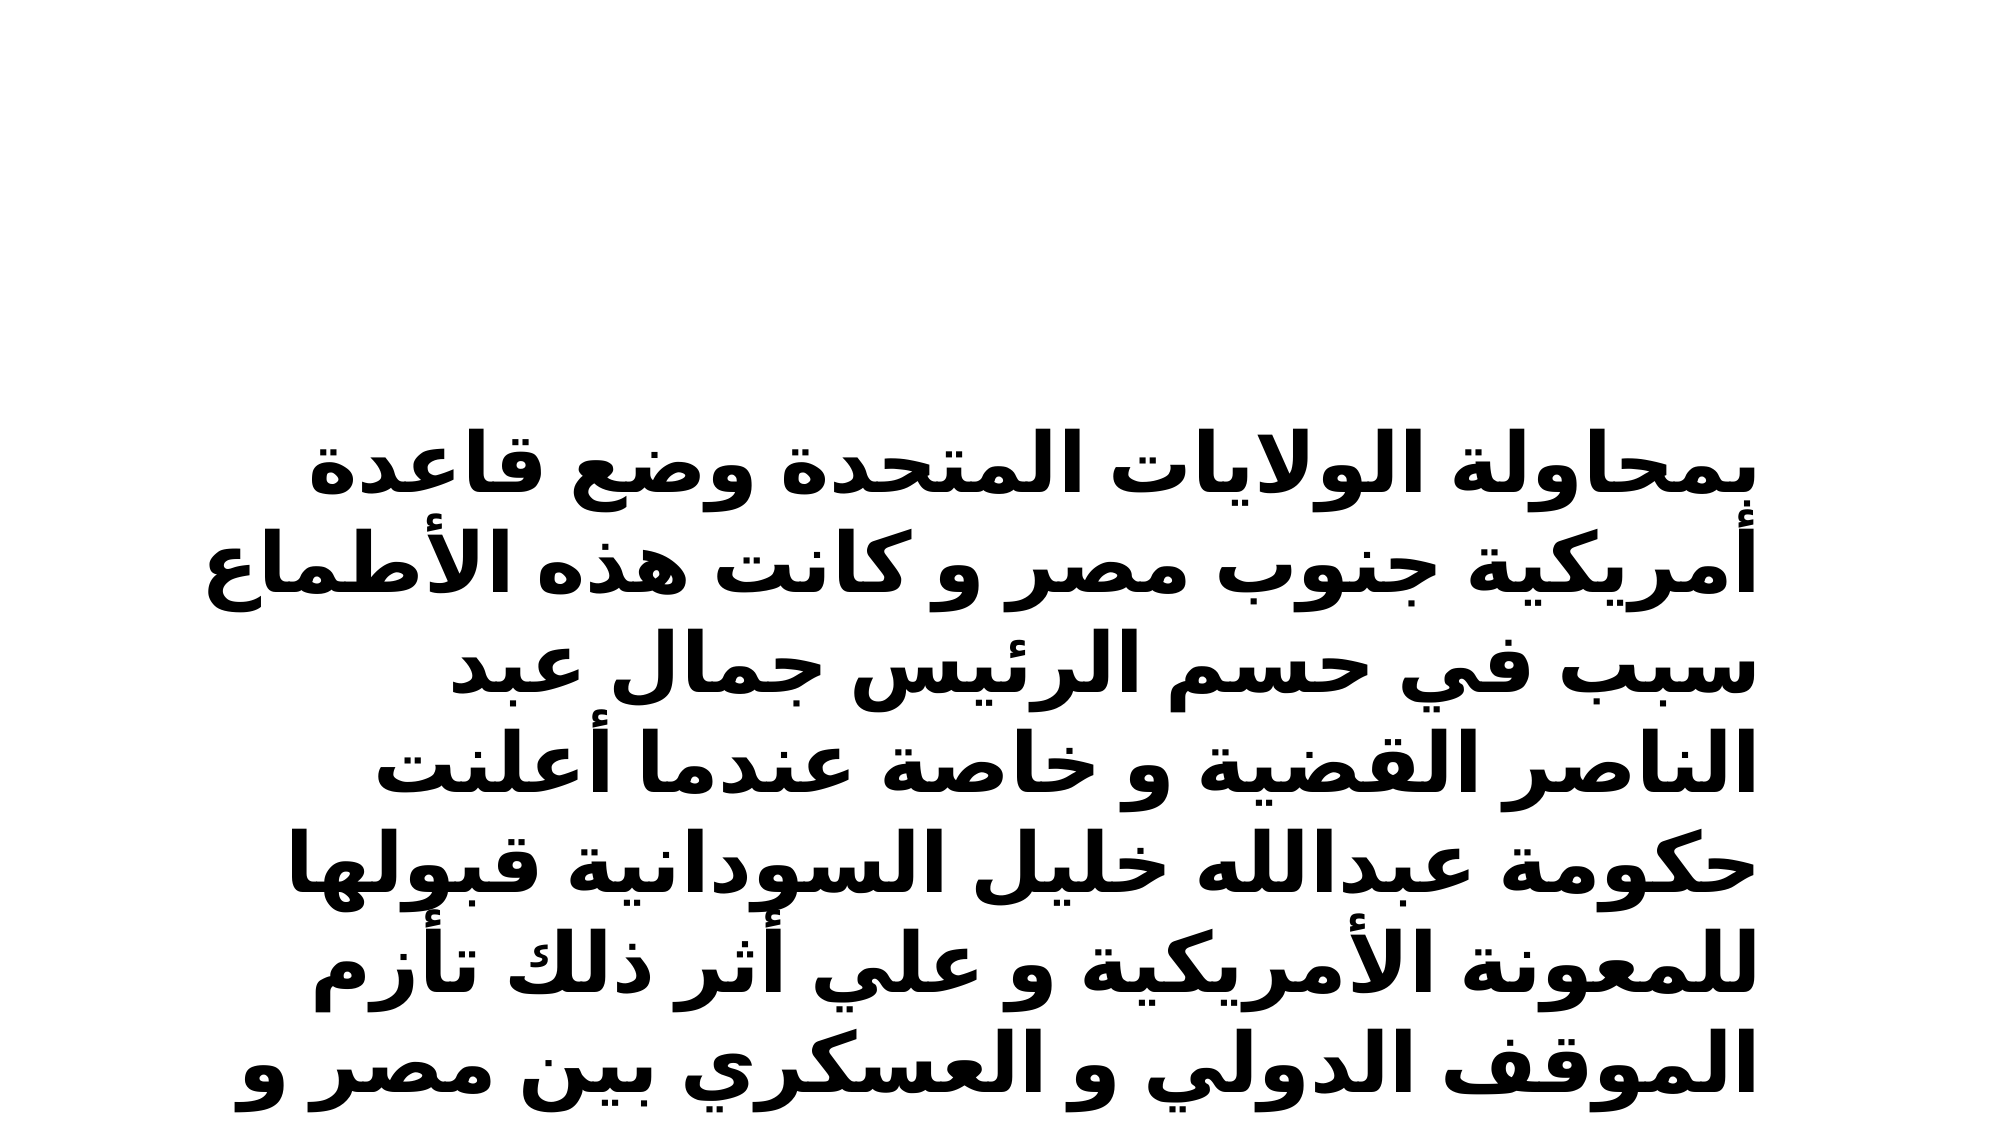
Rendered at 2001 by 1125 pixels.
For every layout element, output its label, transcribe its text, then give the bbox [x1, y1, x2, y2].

text_box بمحاولة الولايات المتحدة وضع قاعدة أمريكية جنوب مصر و كانت هذه الأطماع سبب في حسم الرئيس جمال عبد الناصر القضية و خاصة عندما أعلنت حكومة عبدالله خليل السودانية قبولها للمعونة الأمريكية و علي أثر ذلك تأزم الموقف الدولي و العسكري بين مصر و السودان . في فبراير 1958م . [170, 402, 1778, 1125]
